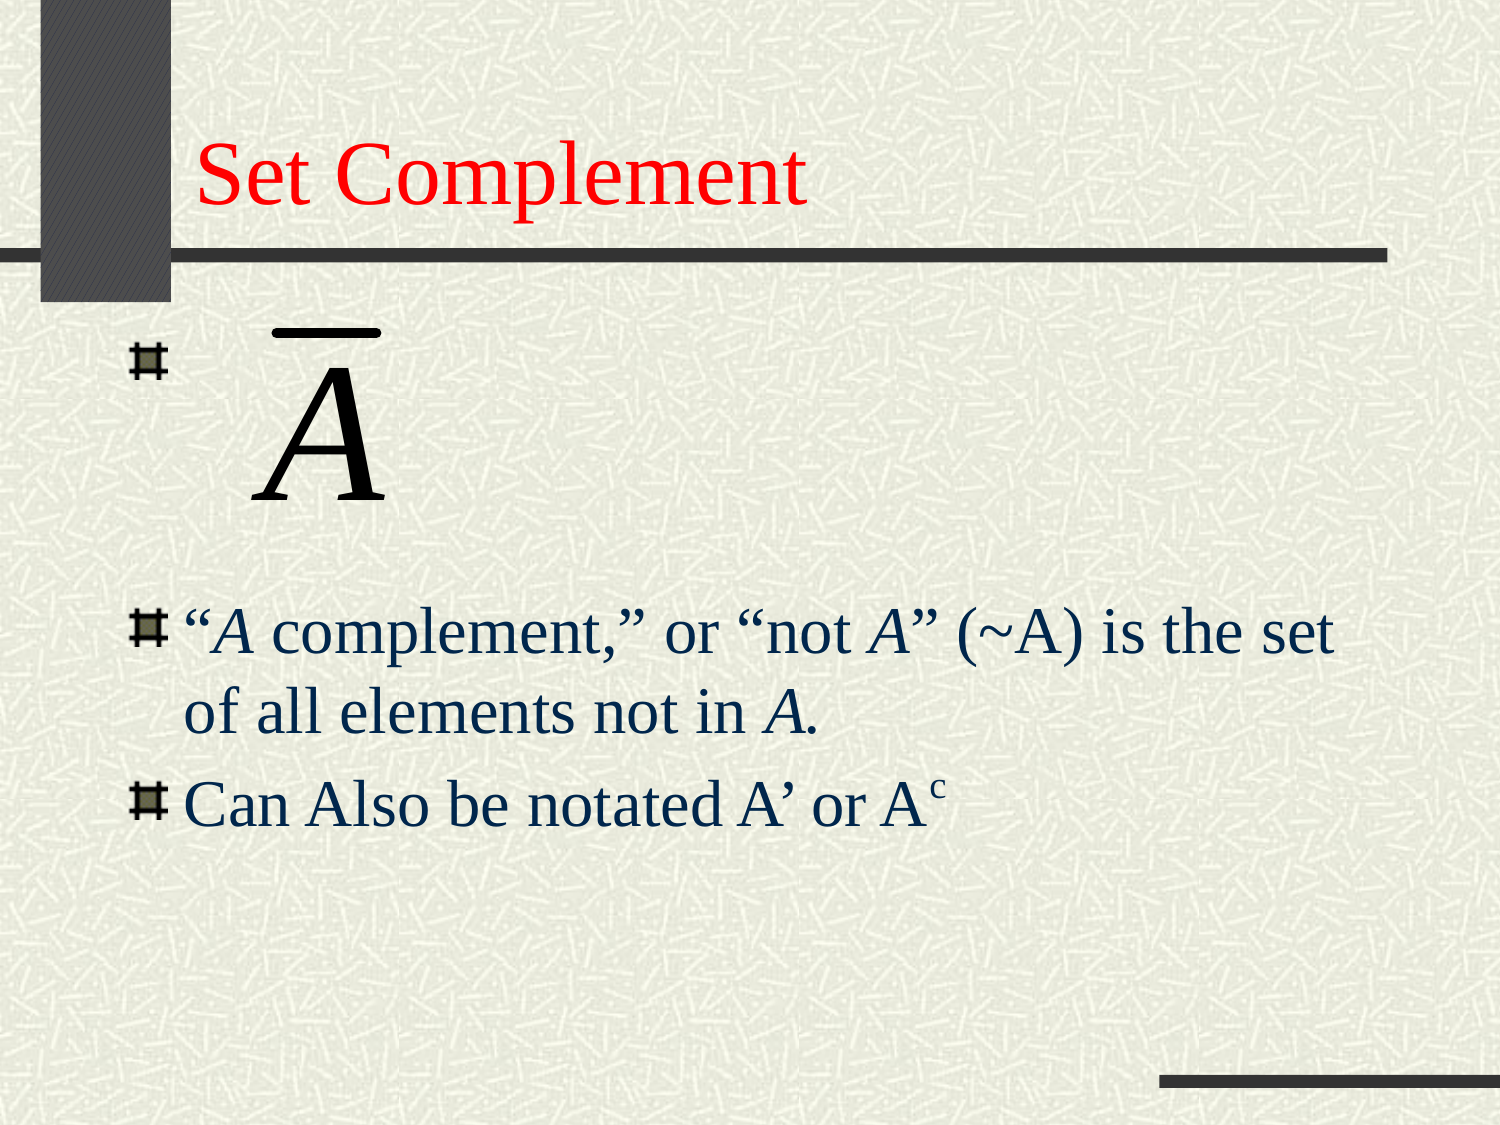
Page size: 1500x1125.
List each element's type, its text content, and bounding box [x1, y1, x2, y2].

picture [0, 0, 40, 248]
title Set Complement [179, 153, 1455, 341]
picture [0, 0, 1500, 1125]
picture [127, 779, 168, 820]
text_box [237, 312, 394, 513]
picture [127, 340, 168, 380]
picture [127, 606, 168, 647]
list “A complement,” or “not A” (~A) is the set of all elements not in A. Can Also be notated A’ or Ac [112, 312, 1388, 1000]
